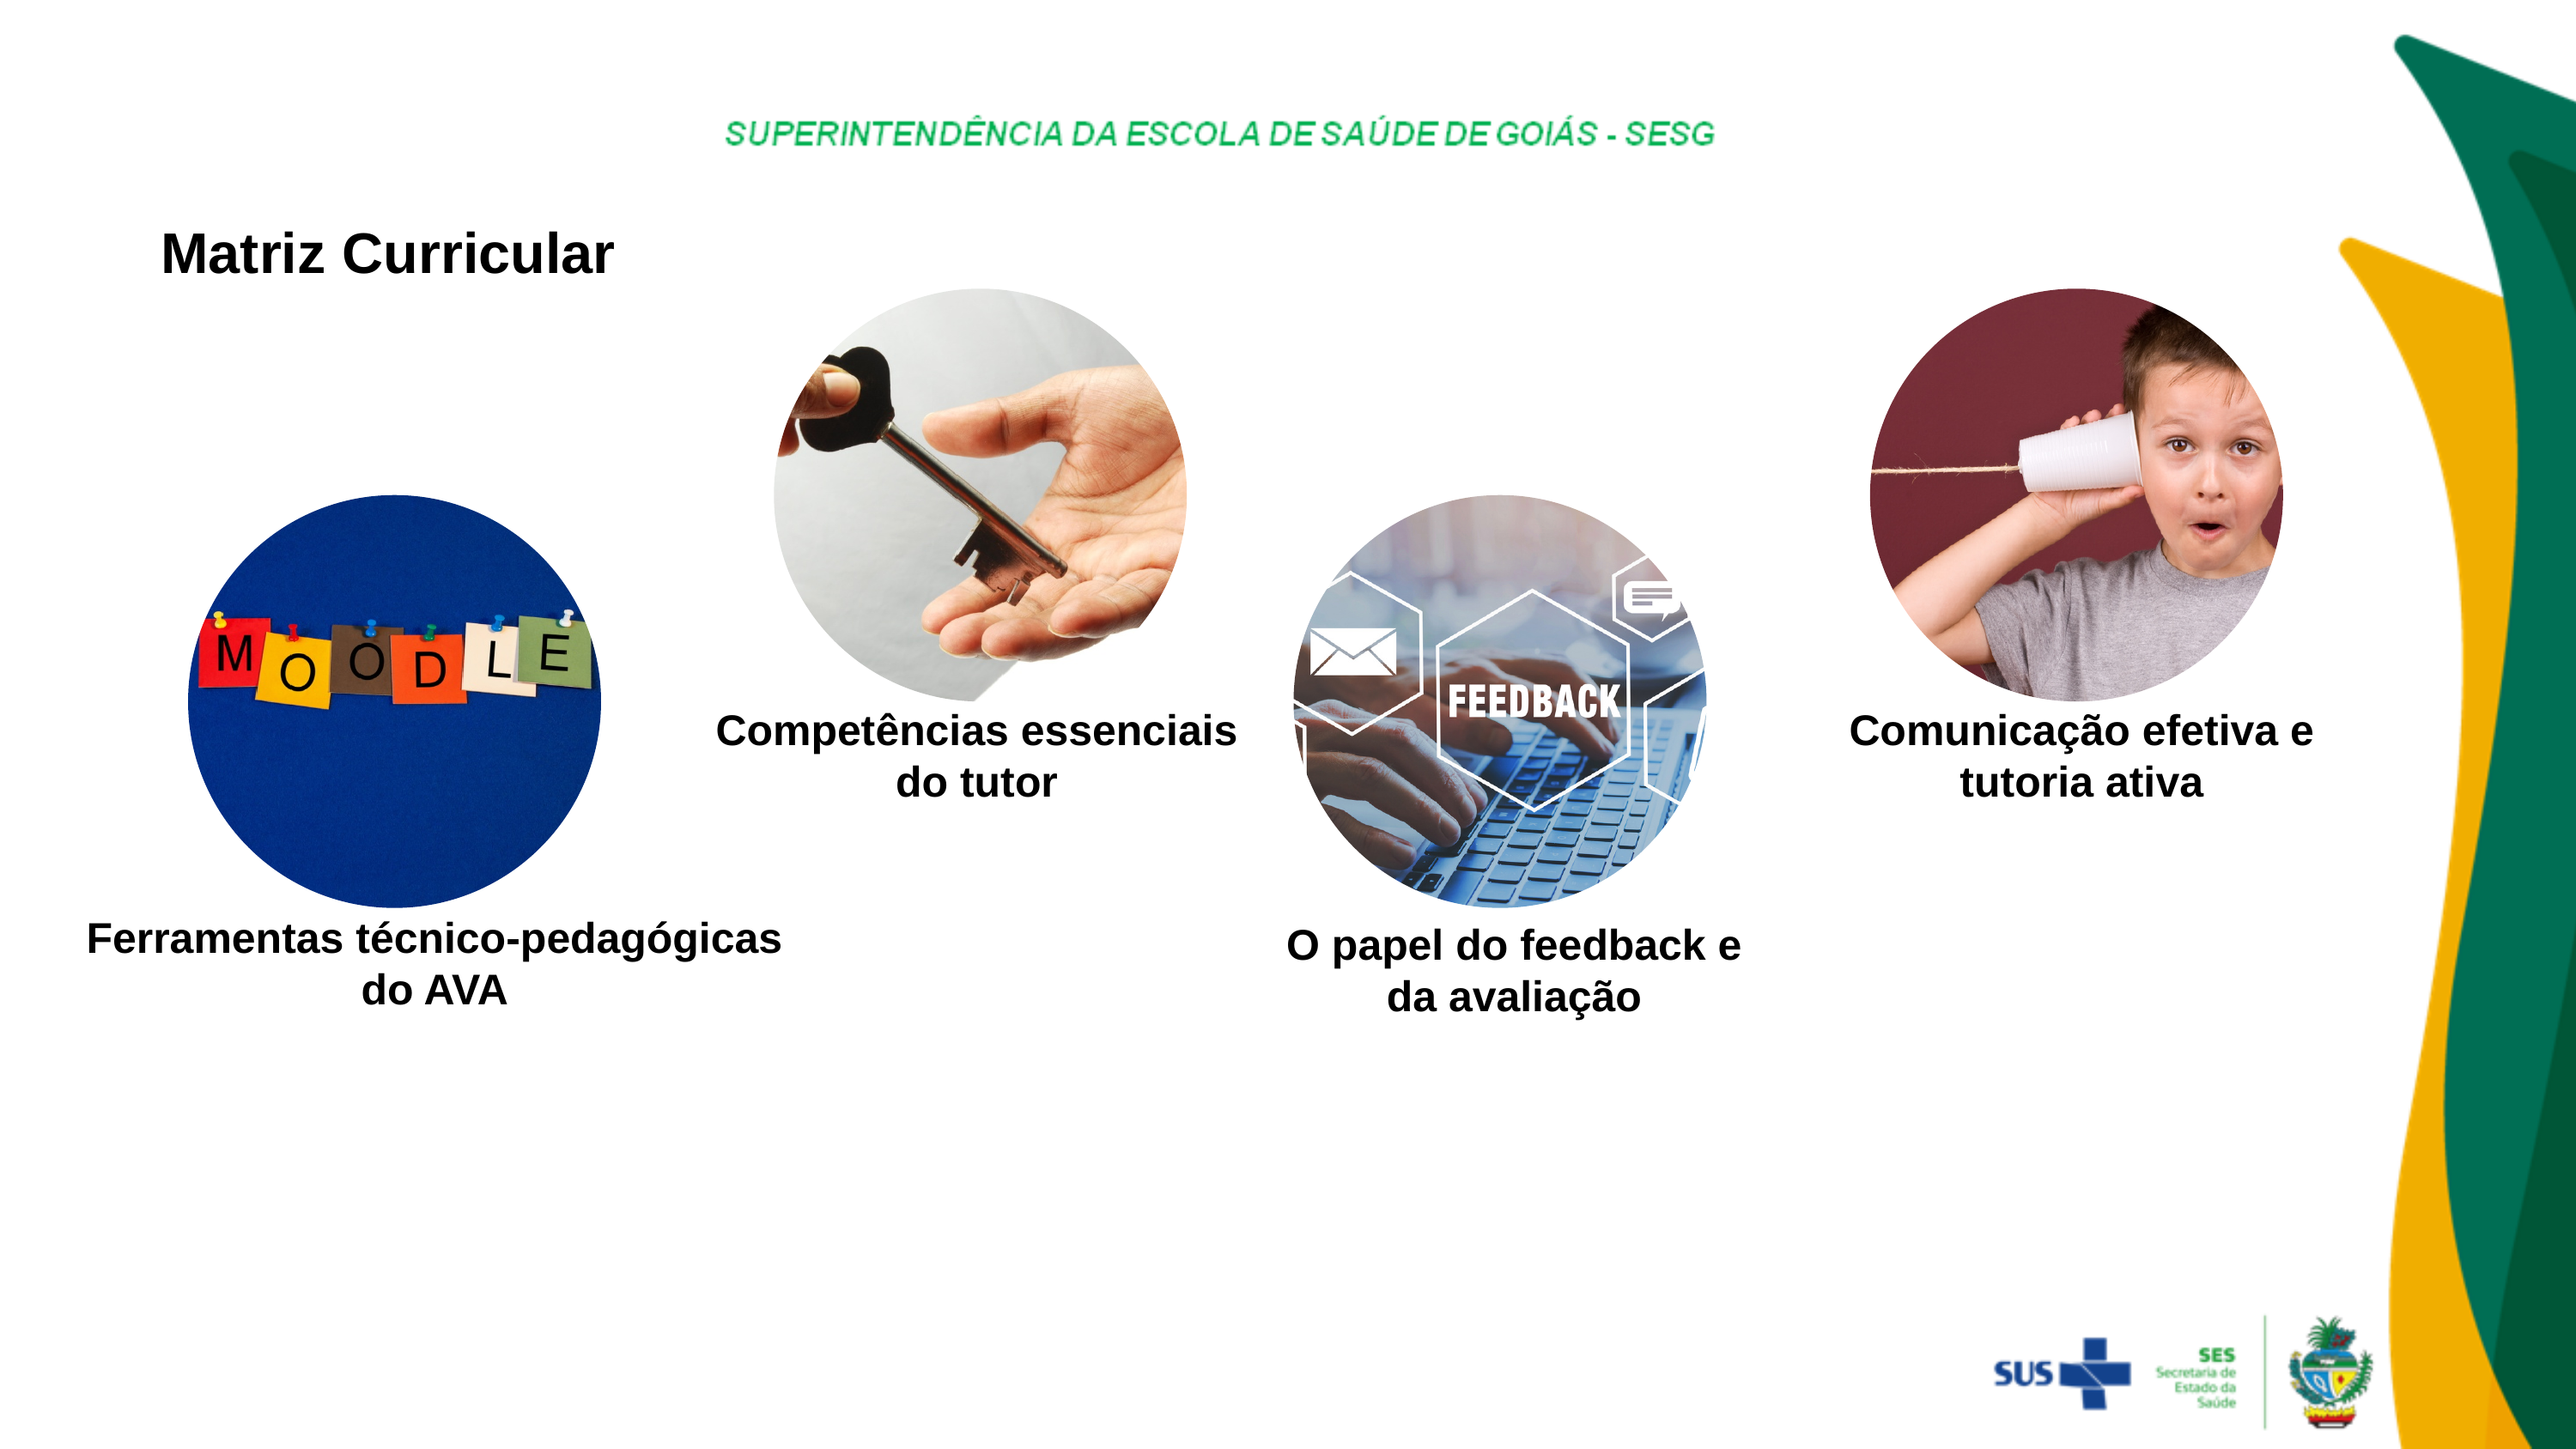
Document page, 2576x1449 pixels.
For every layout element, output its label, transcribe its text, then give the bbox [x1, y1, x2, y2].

text_box O papel do feedback e da avaliação [1268, 917, 1760, 1021]
text_box Comunicação efetiva e tutoria ativa [1824, 702, 2339, 806]
text_box Ferramentas técnico-pedagógicas do AVA [85, 910, 784, 1014]
text_box Competências essenciais do tutor [708, 702, 1245, 806]
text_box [187, 494, 602, 908]
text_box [1293, 494, 1707, 908]
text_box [774, 288, 1188, 702]
text_box Matriz Curricular [161, 221, 1099, 286]
text_box [2, 0, 2576, 1449]
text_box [1869, 288, 2284, 702]
